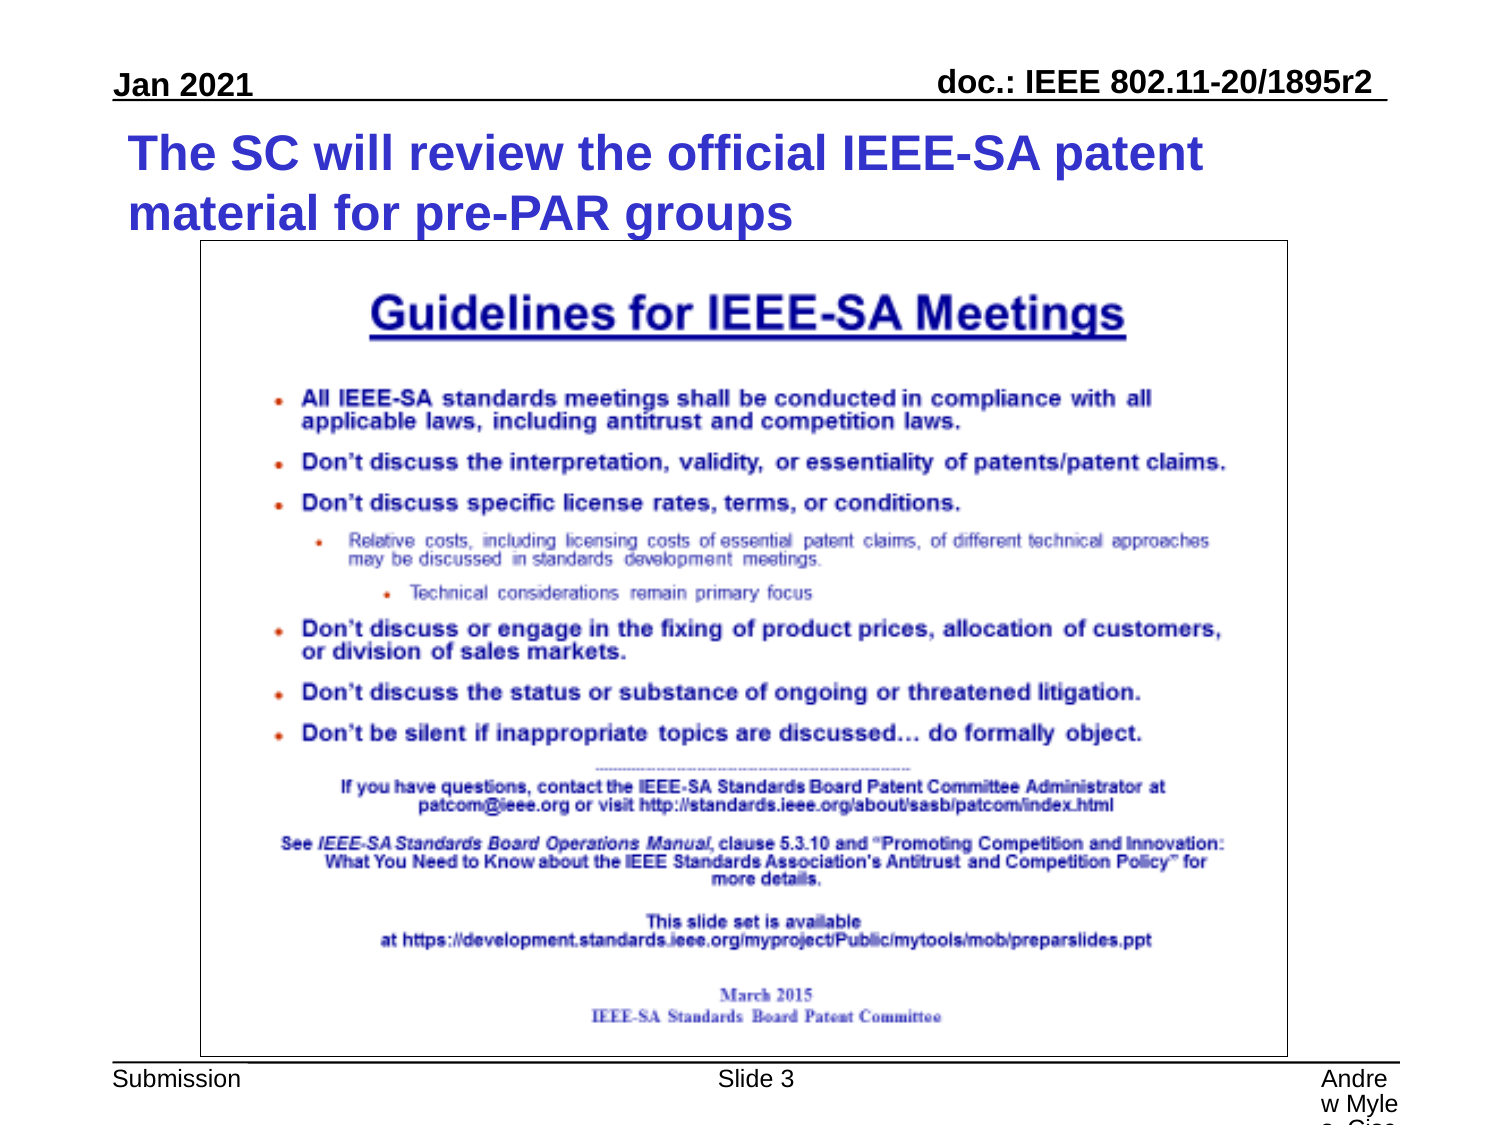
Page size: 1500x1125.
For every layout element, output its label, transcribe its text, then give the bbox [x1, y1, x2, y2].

footer Andrew Myles, Cisco [1320, 1061, 1402, 1093]
title The SC will review the official IEEE-SA patent material for pre-PAR groups [112, 112, 1388, 288]
picture [199, 240, 1288, 1057]
slide_number Slide 3 [709, 1065, 803, 1093]
